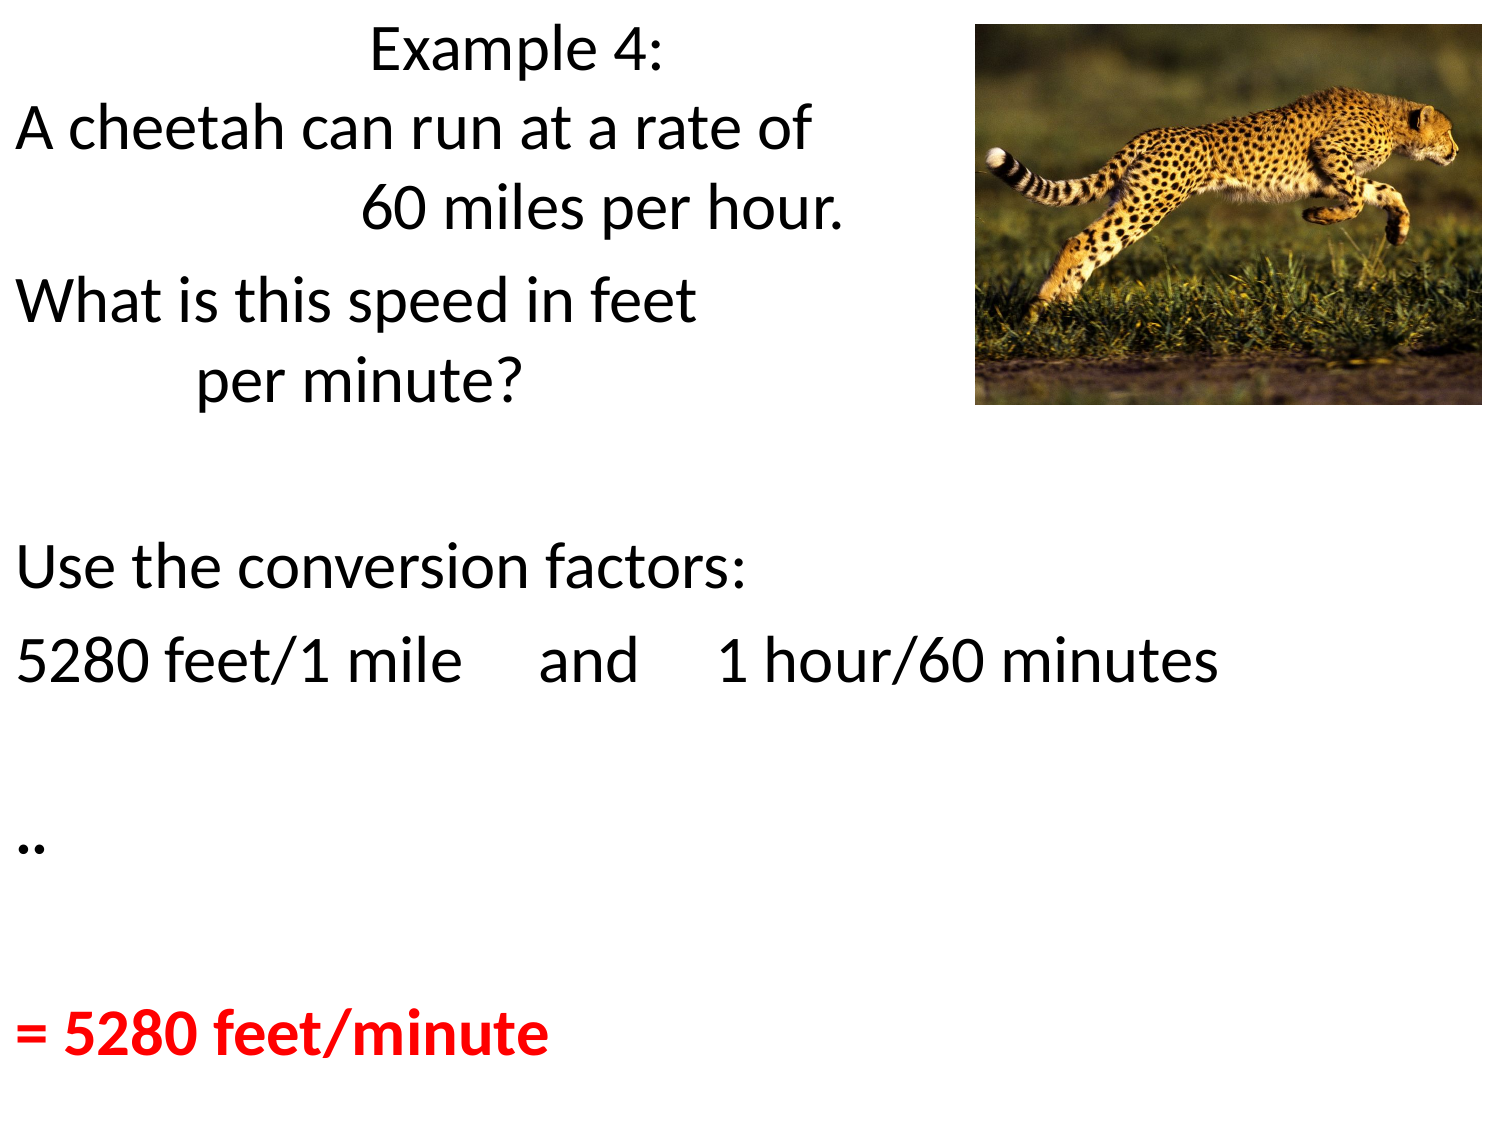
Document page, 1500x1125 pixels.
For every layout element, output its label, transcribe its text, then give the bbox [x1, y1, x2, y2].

picture [974, 24, 1482, 405]
title Example 4: [0, 0, 1200, 138]
